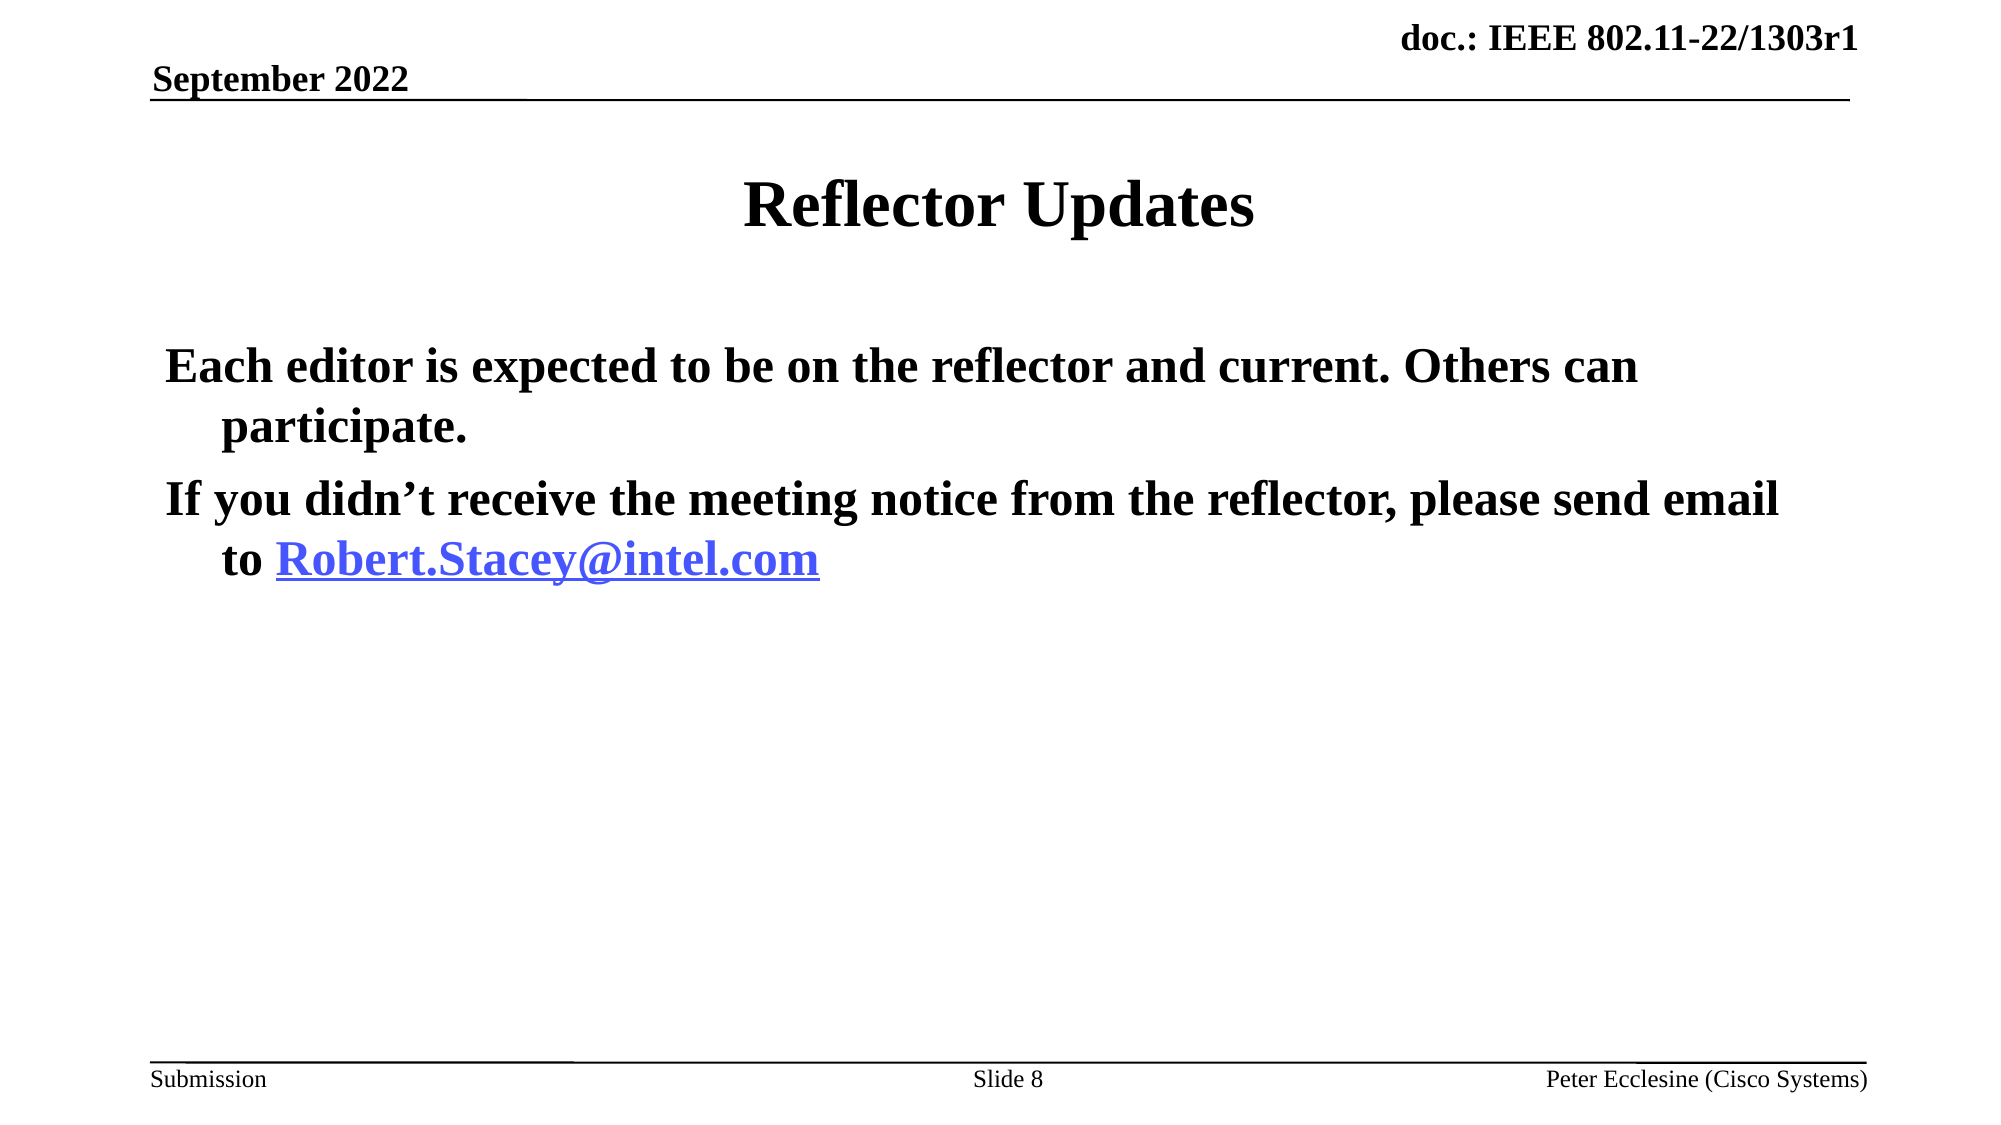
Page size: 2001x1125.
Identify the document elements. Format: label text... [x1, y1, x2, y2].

title Reflector Updates [149, 112, 1850, 288]
footer Peter Ecclesine (Cisco Systems) [1171, 1061, 1869, 1093]
list Each editor is expected to be on the reflector and current. Others can participate. If you didn’t receive the meeting notice from the reflector, please send email to Robert.Stacey@intel.com [149, 324, 1850, 1000]
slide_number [152, 54, 563, 100]
slide_number Slide 8 [950, 1061, 1067, 1123]
